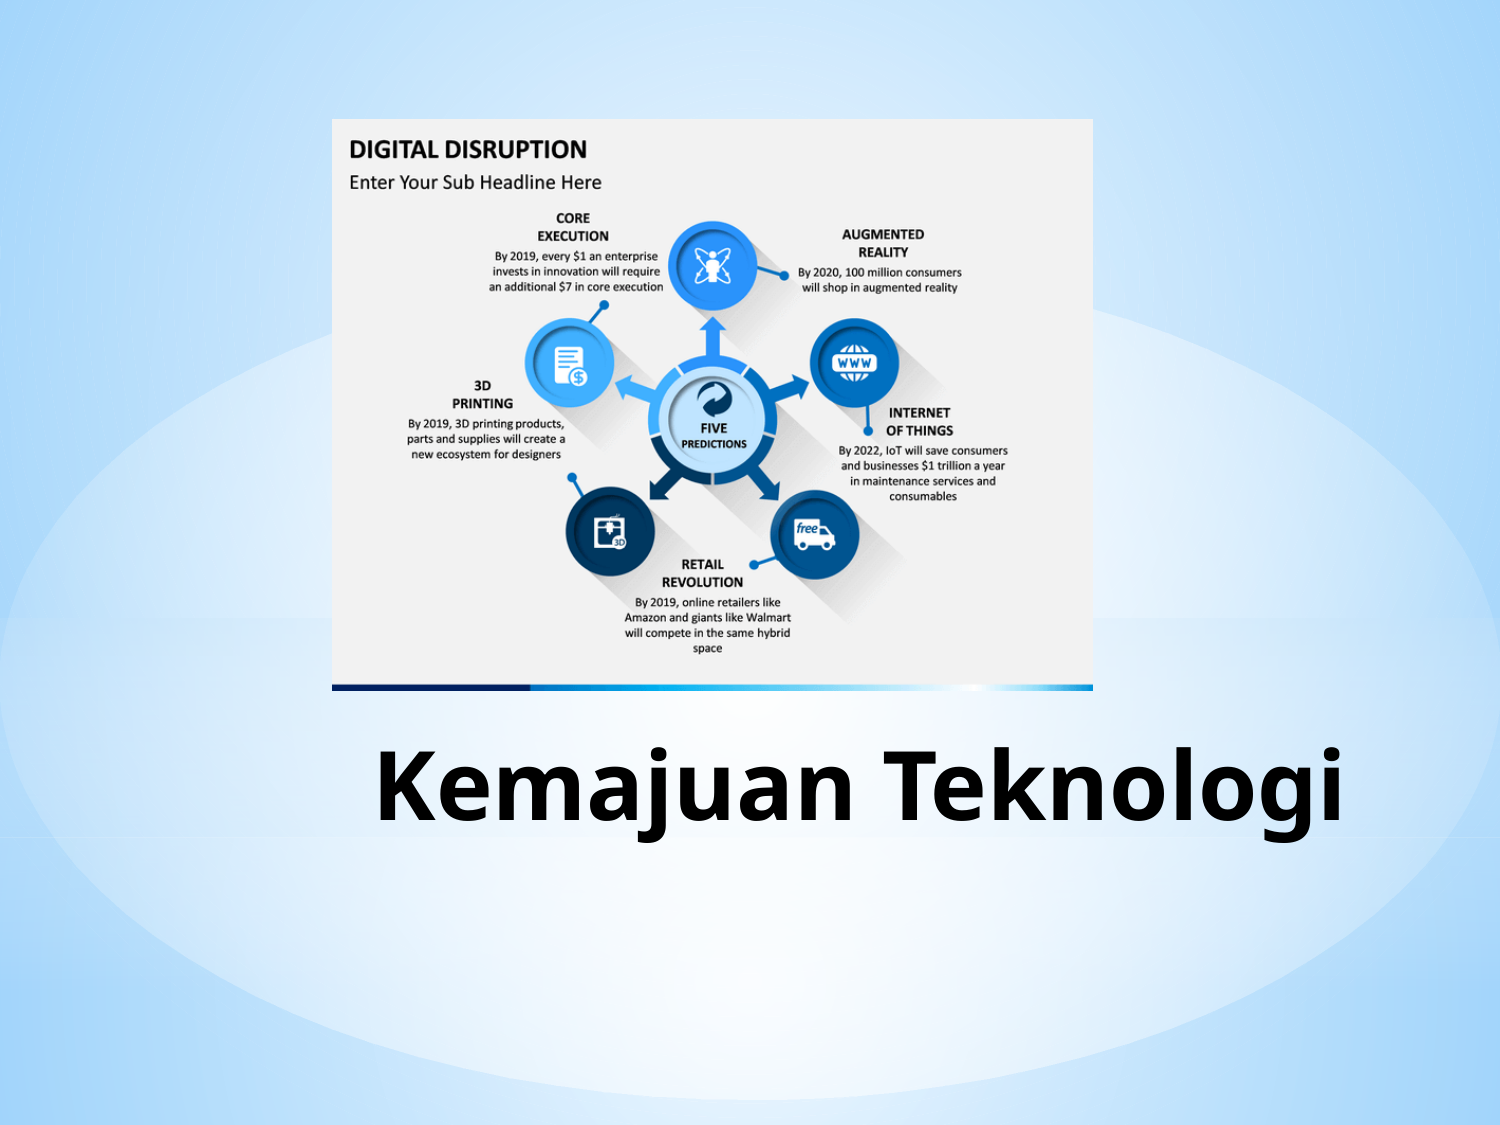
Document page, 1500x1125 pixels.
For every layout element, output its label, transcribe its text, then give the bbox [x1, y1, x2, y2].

title Kemajuan Teknologi [294, 717, 1363, 905]
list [332, 119, 1093, 691]
